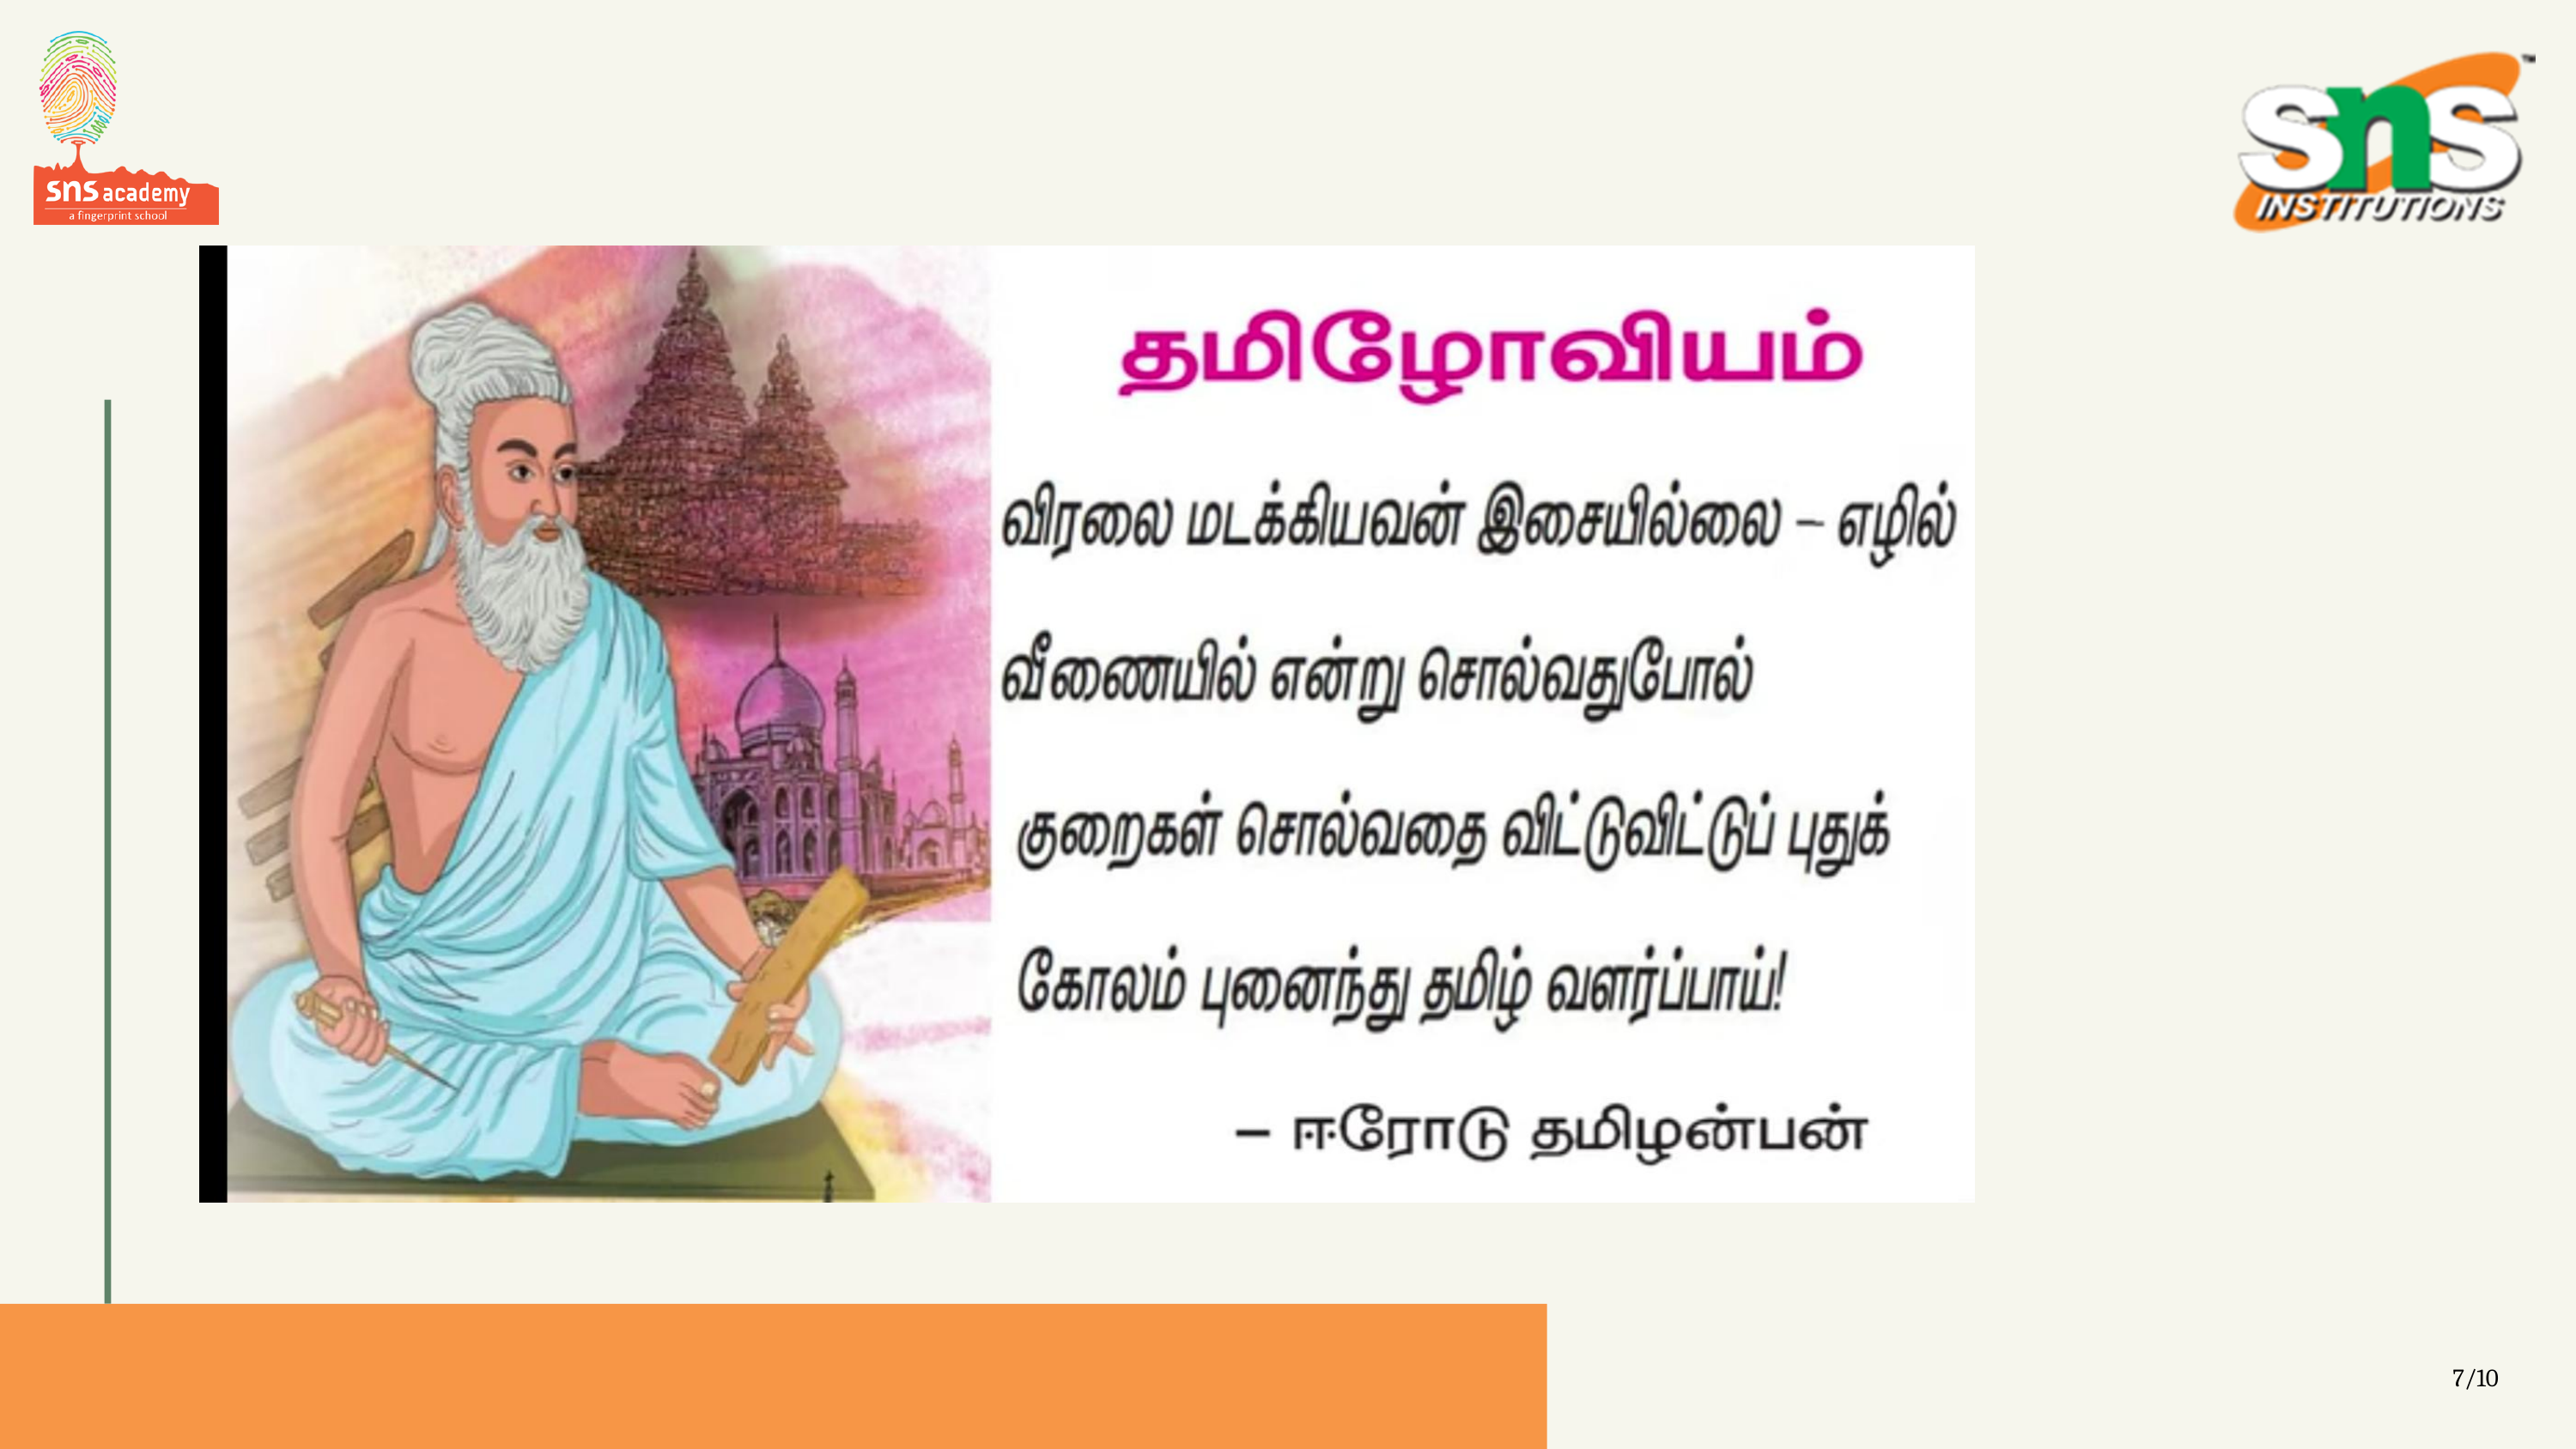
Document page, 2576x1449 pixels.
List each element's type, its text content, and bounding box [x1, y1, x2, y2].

text_box [104, 399, 112, 1304]
picture [2233, 50, 2536, 233]
picture [199, 246, 1976, 1203]
picture [33, 31, 219, 225]
slide_number 7/10 [2210, 1350, 2512, 1403]
text_box [0, 1303, 1547, 1449]
